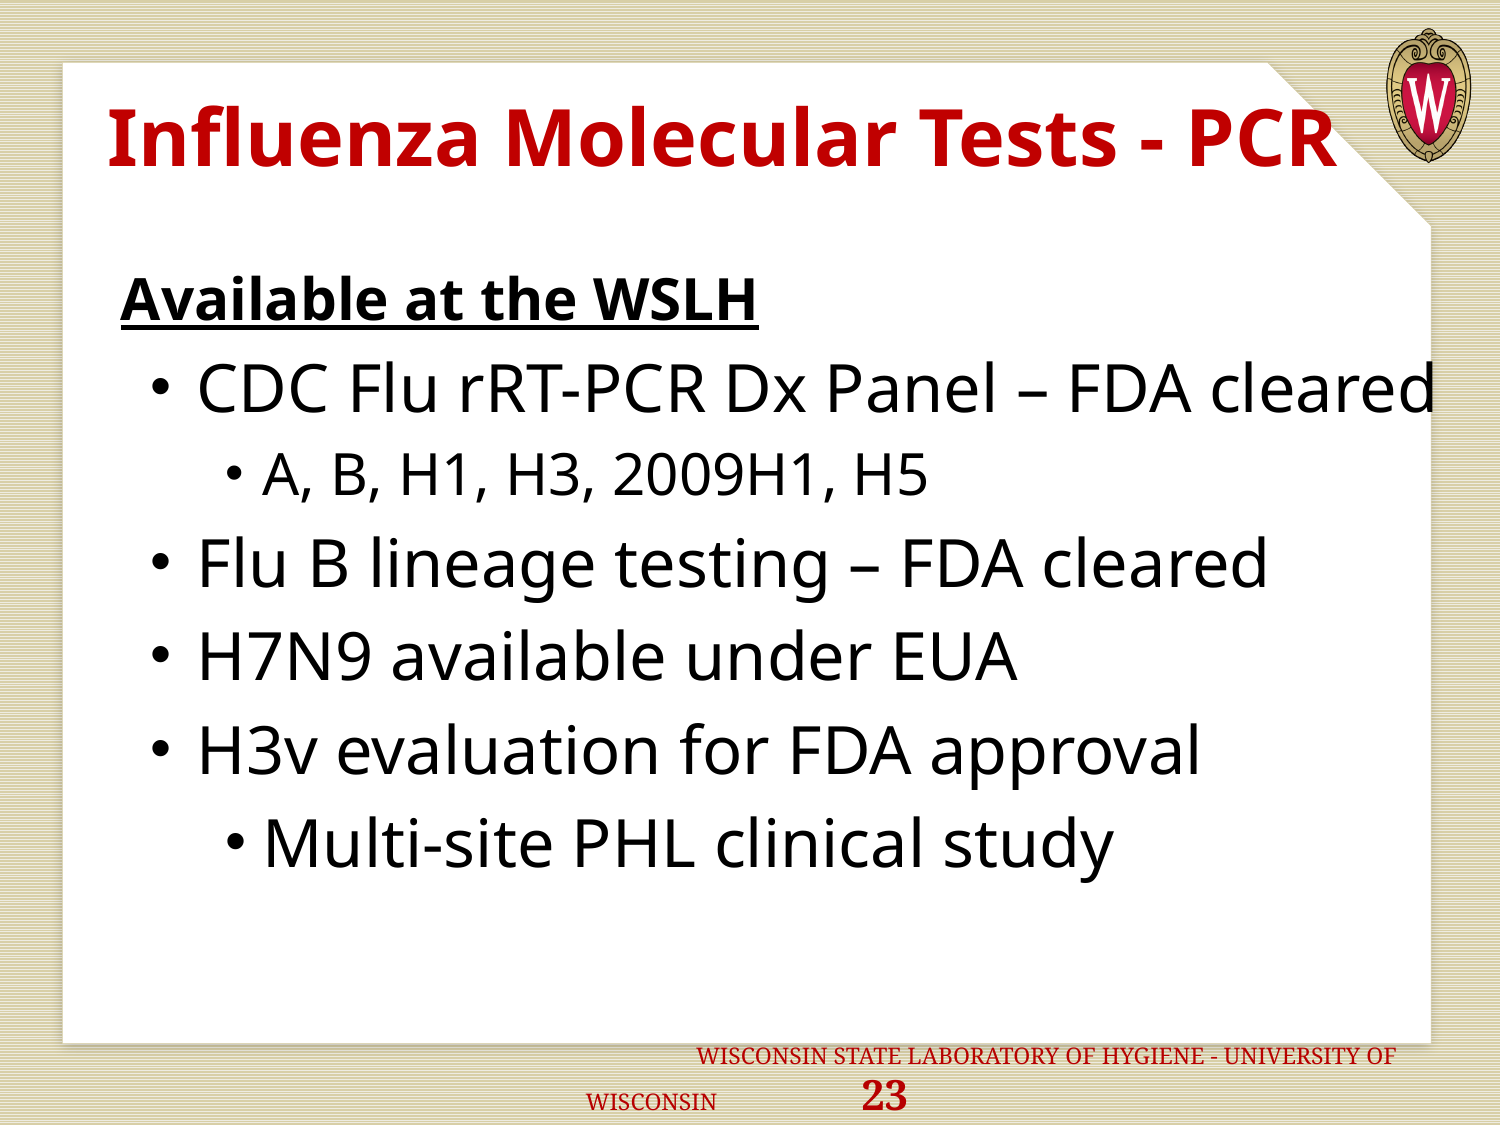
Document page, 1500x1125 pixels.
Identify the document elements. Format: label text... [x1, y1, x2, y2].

list Available at the WSLH CDC Flu rRT-PCR Dx Panel – FDA cleared A, B, H1, H3, 2009H1, H5 Flu B lineage testing – FDA cleared H7N9 available under EUA H3v evaluation for FDA approval Multi-site PHL clinical study [75, 262, 1475, 1005]
title Influenza Molecular Tests - PCR [62, 86, 1385, 293]
picture [1361, 11, 1494, 186]
footer WISCONSIN STATE LABORATORY OF HYGIENE - UNIVERSITY OF WISCONSIN 23 [62, 1037, 1432, 1124]
